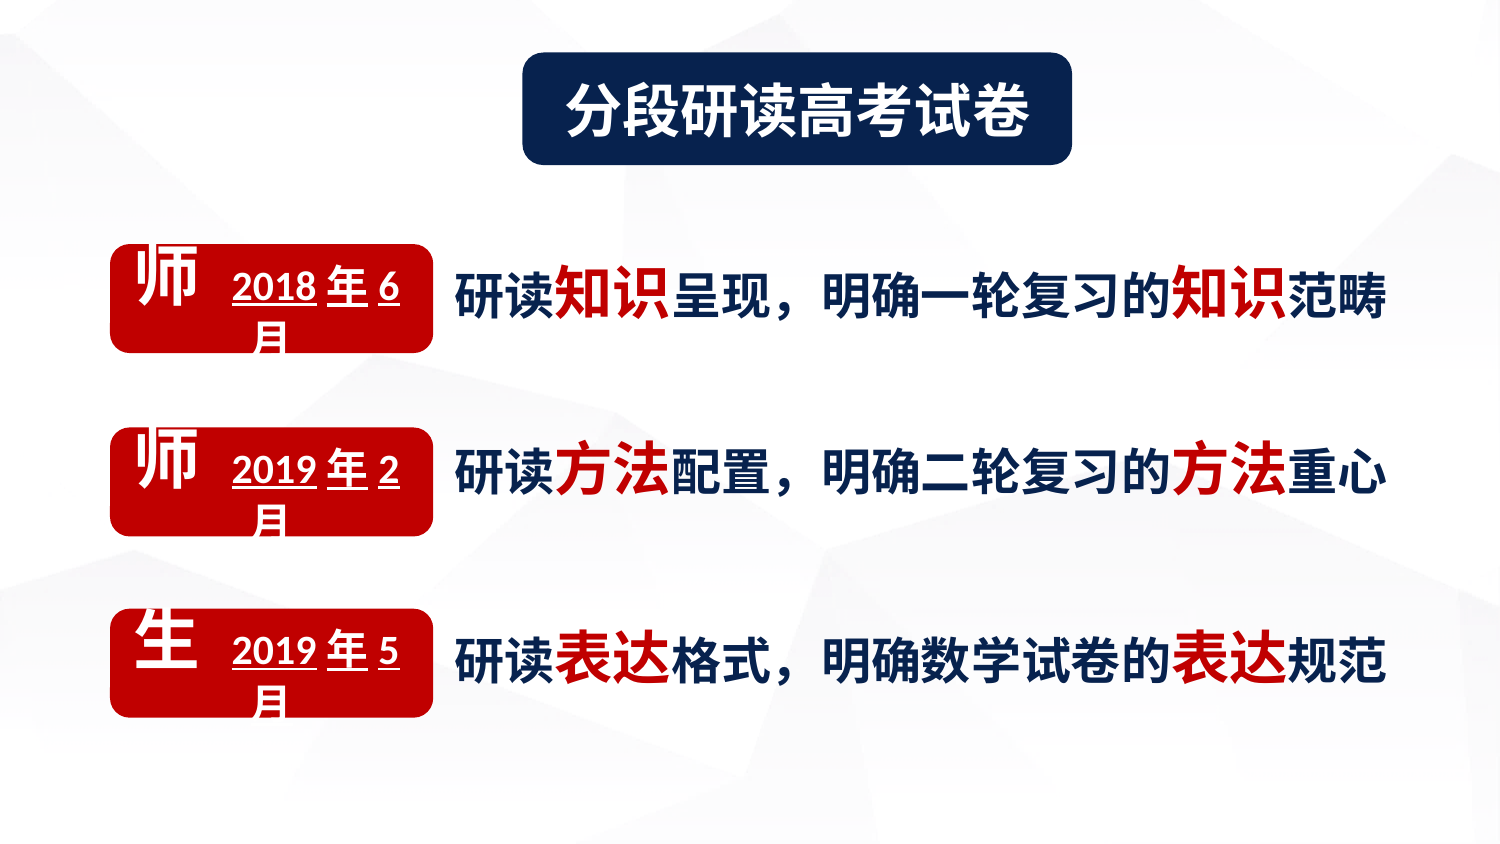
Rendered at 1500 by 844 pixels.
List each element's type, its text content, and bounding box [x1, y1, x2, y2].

picture [0, 0, 1500, 844]
text_box 研读方法配置，明确二轮复习的方法重心 [454, 432, 1412, 503]
text_box 生 2019年5月 [109, 608, 434, 718]
text_box 研读表达格式，明确数学试卷的表达规范 [454, 621, 1412, 692]
text_box 师 2019年2月 [109, 427, 434, 537]
text_box 师 2018年6月 [109, 244, 434, 354]
text_box 分段研读高考试卷 [523, 53, 1072, 165]
text_box 研读知识呈现，明确一轮复习的知识范畴 [454, 256, 1412, 327]
